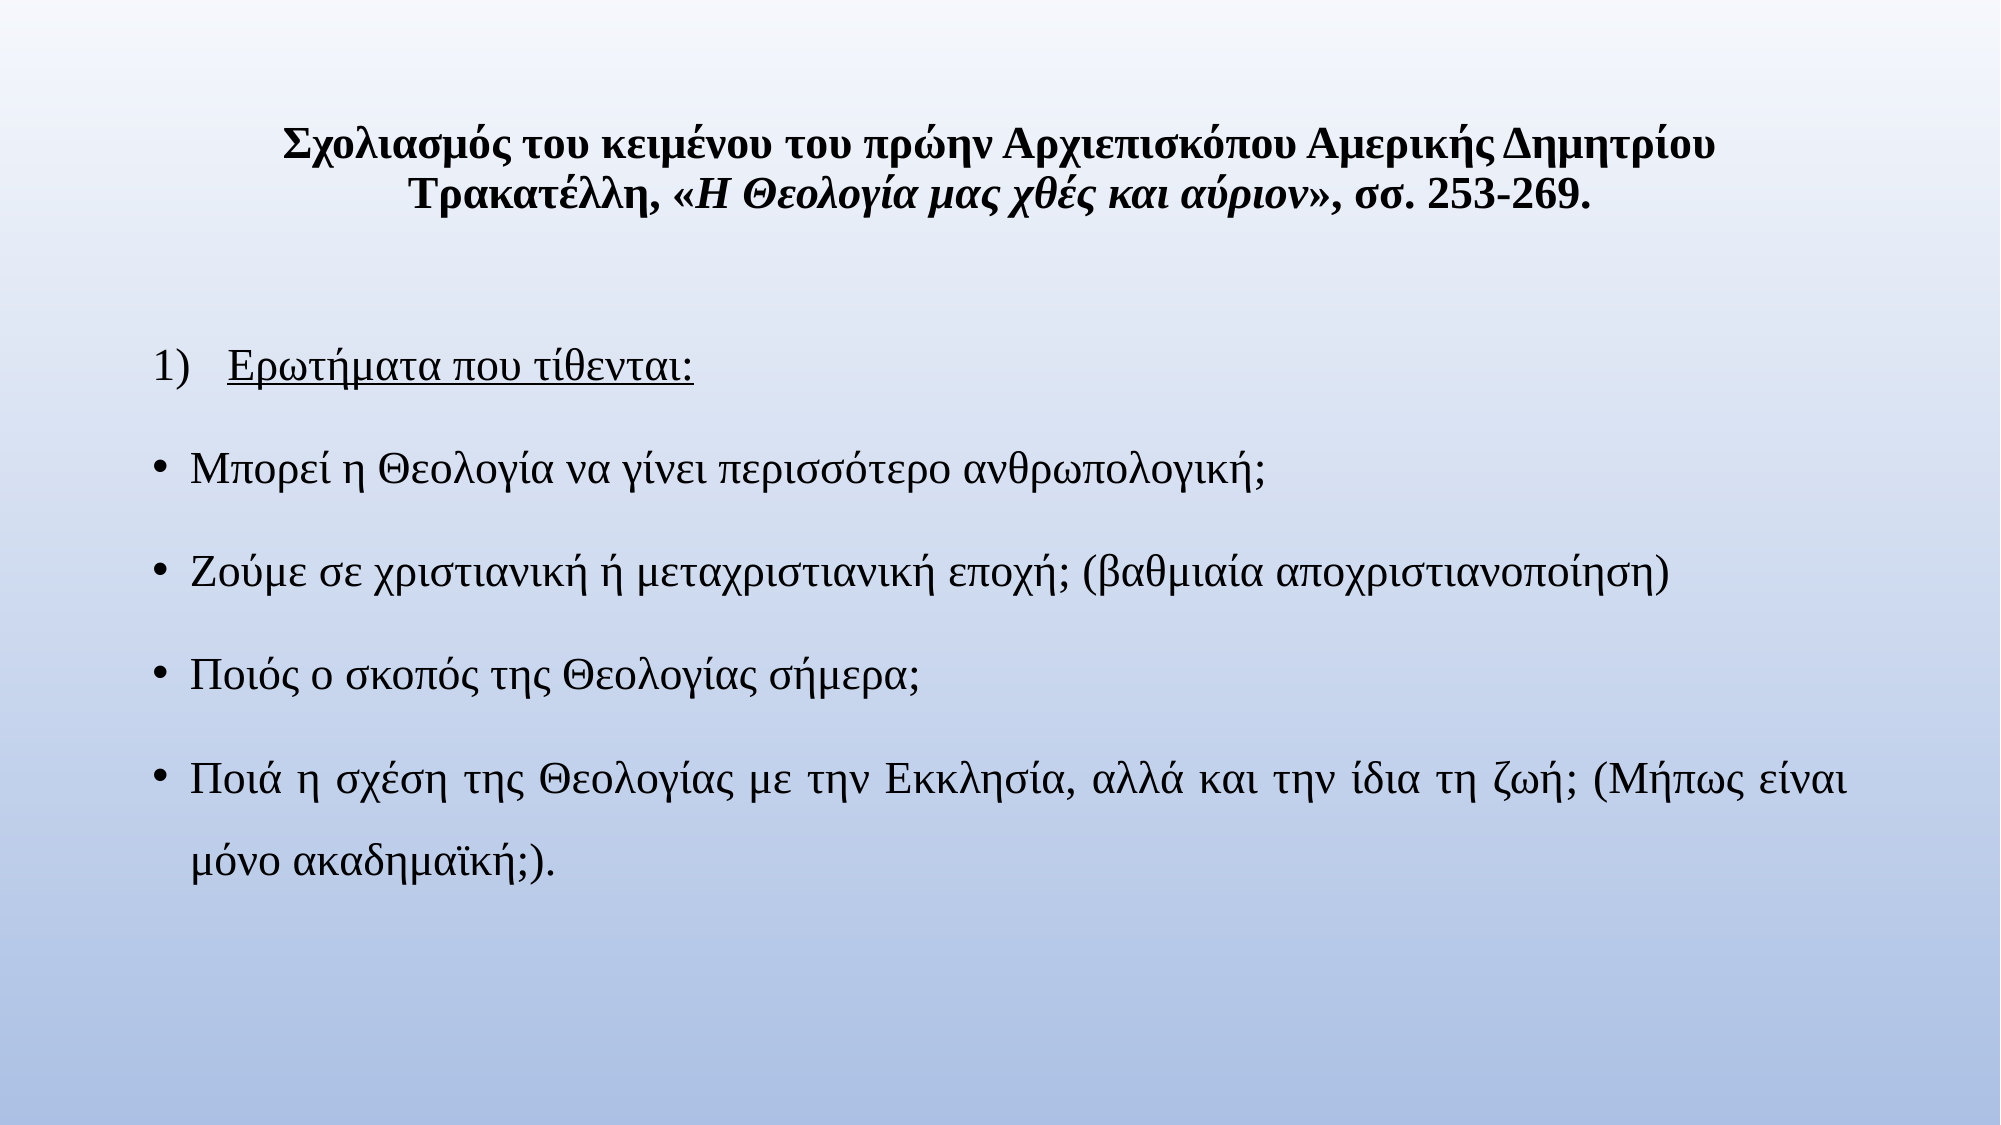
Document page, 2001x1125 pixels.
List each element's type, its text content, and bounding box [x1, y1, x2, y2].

title Σχολιασμός του κειμένου του πρώην Αρχιεπισκόπου Αμερικής Δημητρίου Τρακατέλλη, «Η Θεολογία μας χθές και αύριον», σσ. 253-269. [137, 59, 1863, 278]
list Ερωτήματα που τίθενται: Μπορεί η Θεολογία να γίνει περισσότερο ανθρωπολογική; Ζούμε σε χριστιανική ή μεταχριστιανική εποχή; (βαθμιαία αποχριστιανοποίηση) Ποιός ο σκοπός της Θεολογίας σήμερα; Ποιά η σχέση της Θεολογίας με την Εκκλησία, αλλά και την ίδια τη ζωή; (Μήπως είναι μόνο ακαδημαϊκή;). [137, 299, 1863, 1014]
